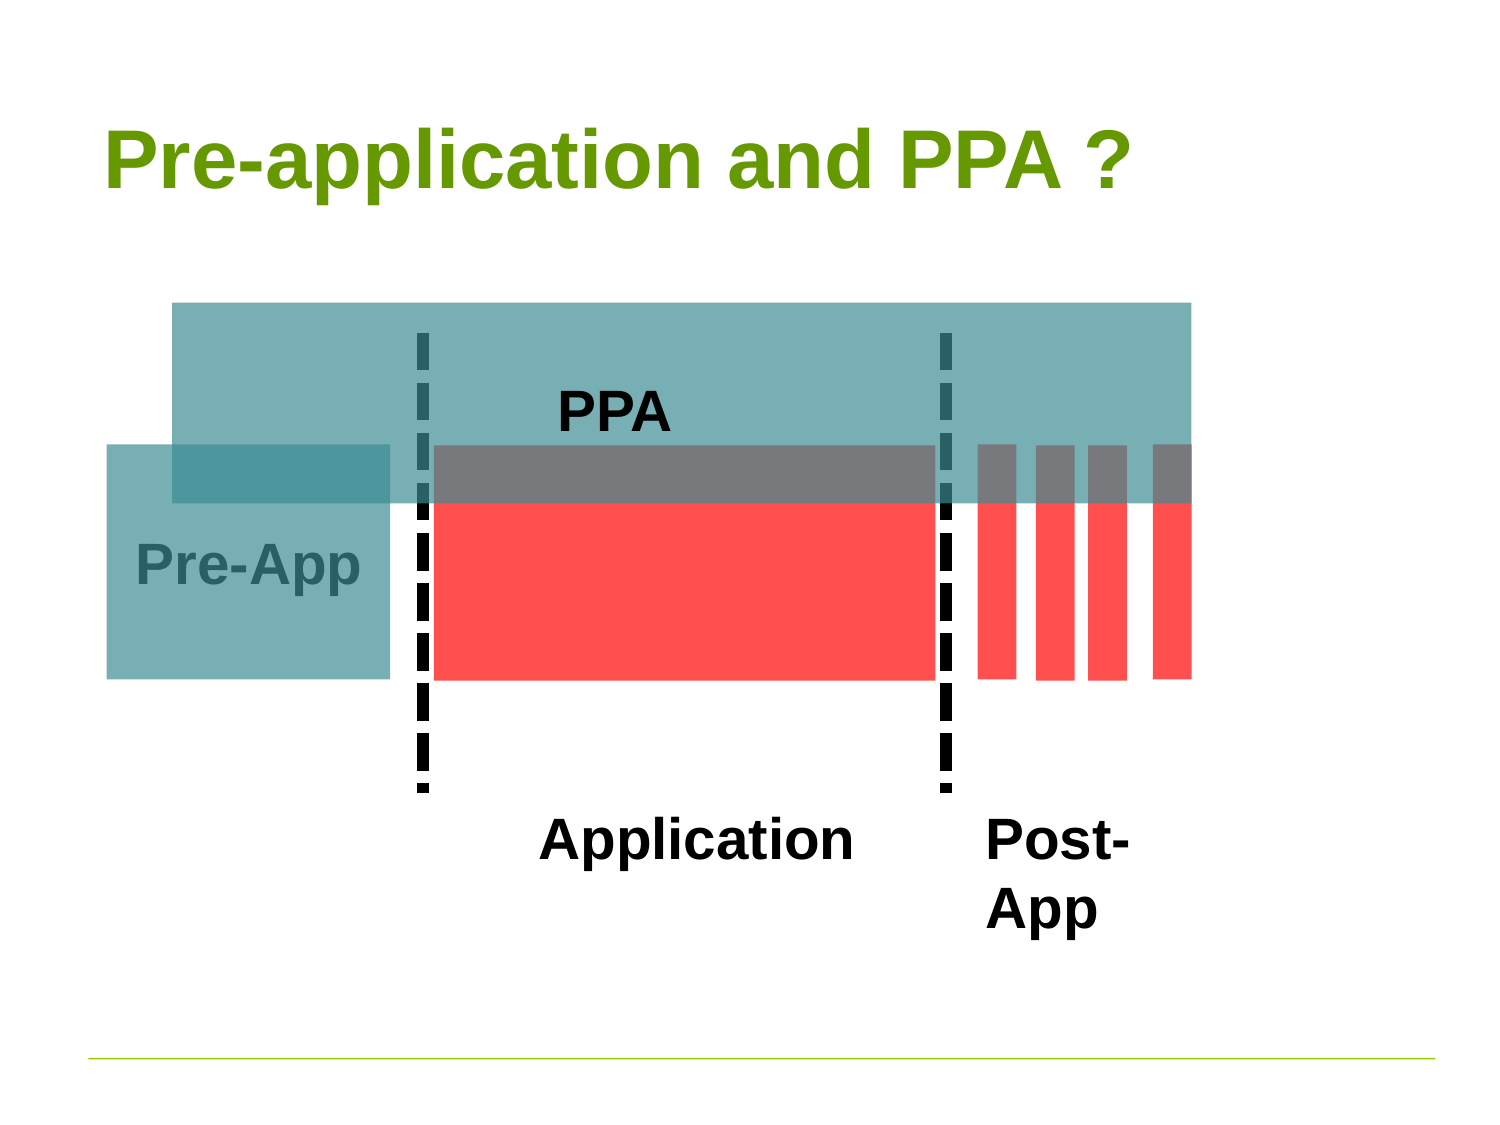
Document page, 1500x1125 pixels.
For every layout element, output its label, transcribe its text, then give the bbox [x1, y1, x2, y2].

text_box PPA [542, 365, 865, 451]
text_box [1035, 504, 1075, 681]
text_box Application [523, 793, 881, 879]
text_box [433, 504, 936, 681]
text_box [1152, 504, 1192, 680]
text_box Post-App [971, 793, 1244, 949]
text_box [1088, 504, 1127, 681]
title Pre-application and PPA ? [88, 78, 1439, 233]
text_box [172, 302, 1192, 504]
text_box [106, 444, 391, 680]
text_box [977, 504, 1017, 680]
